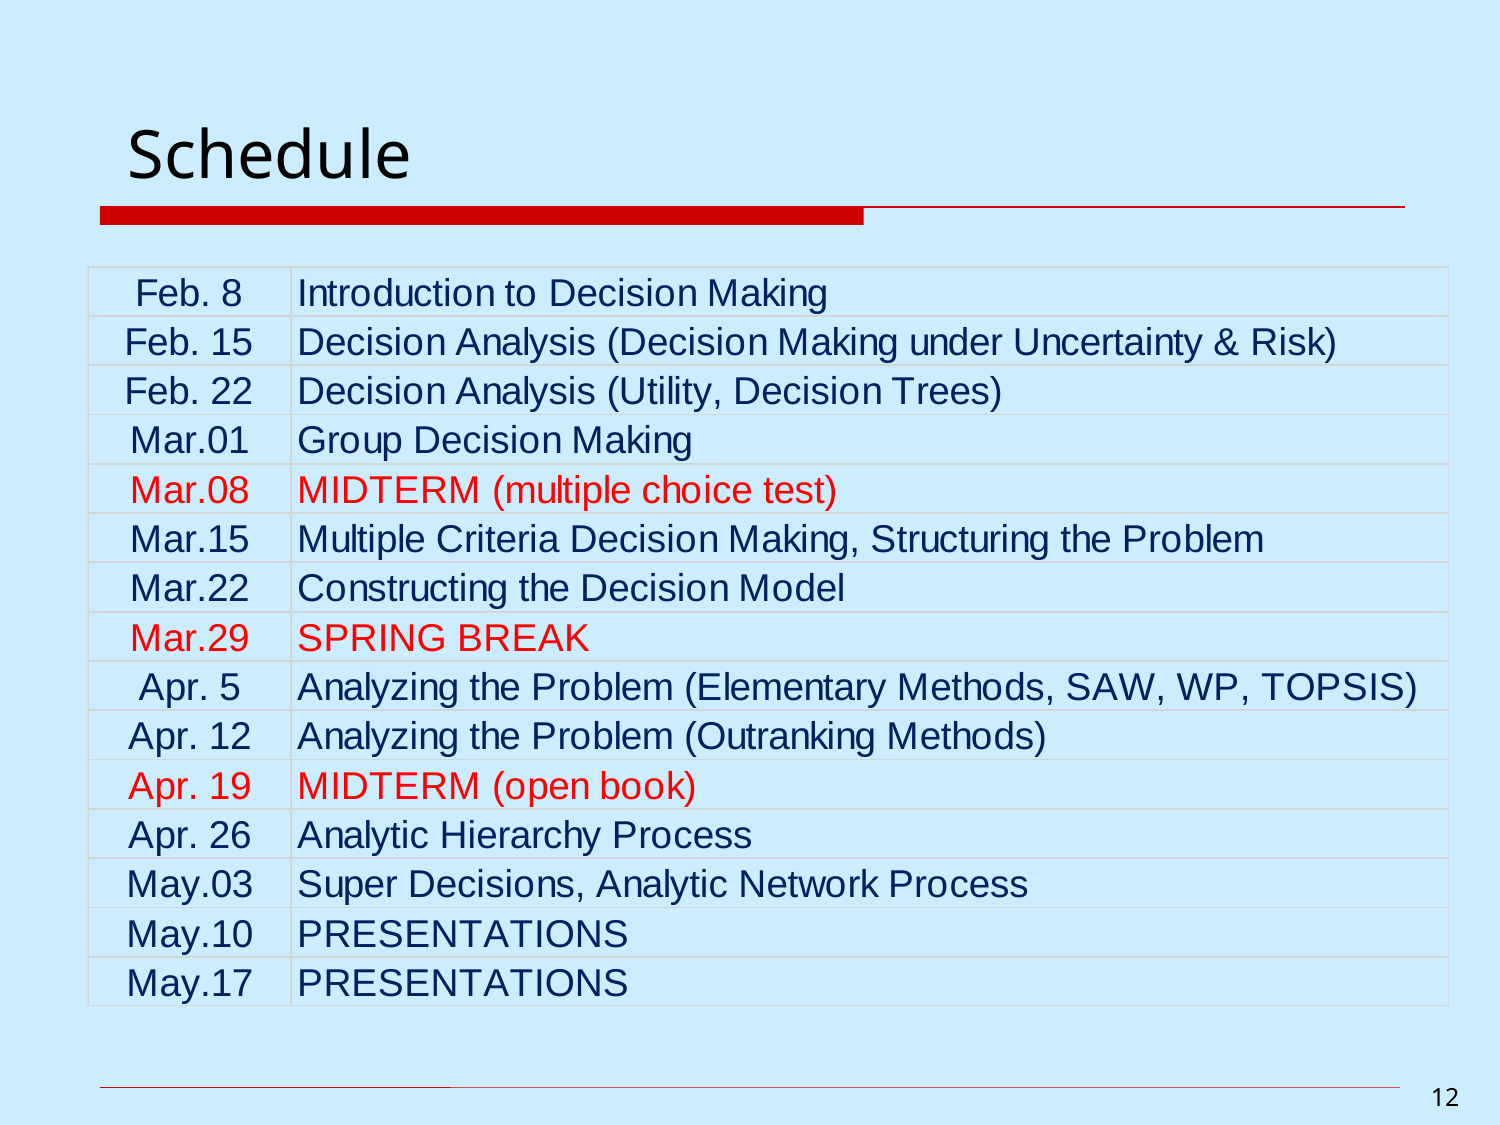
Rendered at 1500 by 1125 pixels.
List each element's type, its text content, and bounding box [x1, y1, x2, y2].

title Schedule [112, 37, 1425, 200]
picture [87, 265, 1453, 1009]
